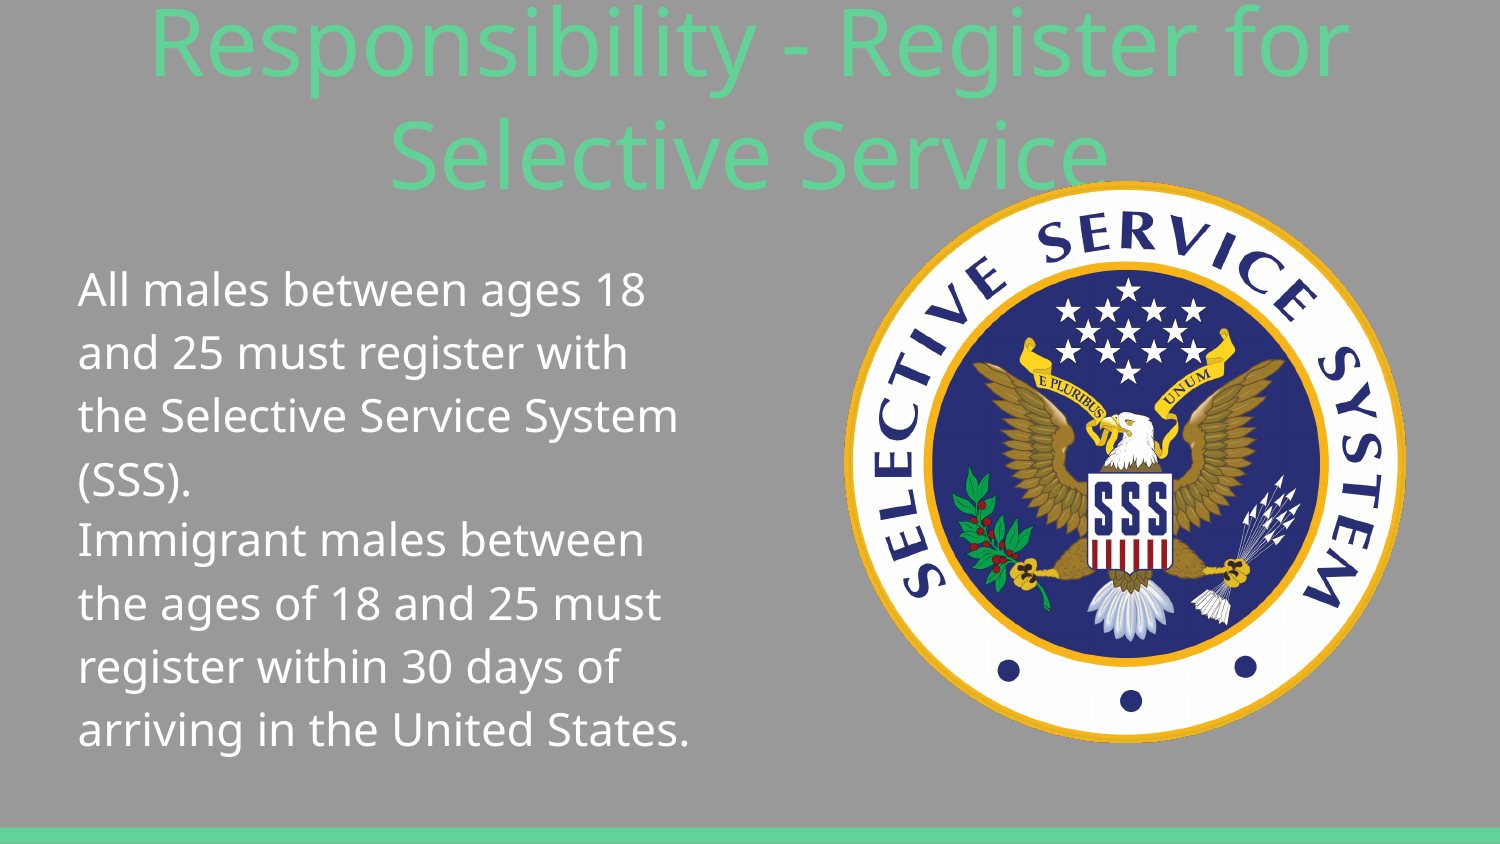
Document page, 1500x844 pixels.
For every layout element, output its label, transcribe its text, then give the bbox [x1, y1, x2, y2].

title Responsibility - Register for Selective Service [0, 0, 1500, 191]
picture [843, 180, 1406, 743]
text_box Immigrant males between the ages of 18 and 25 must register within 30 days of arriving in the United States. [62, 487, 719, 721]
list All males between ages 18 and 25 must register with the Selective Service System (SSS). [62, 237, 719, 435]
